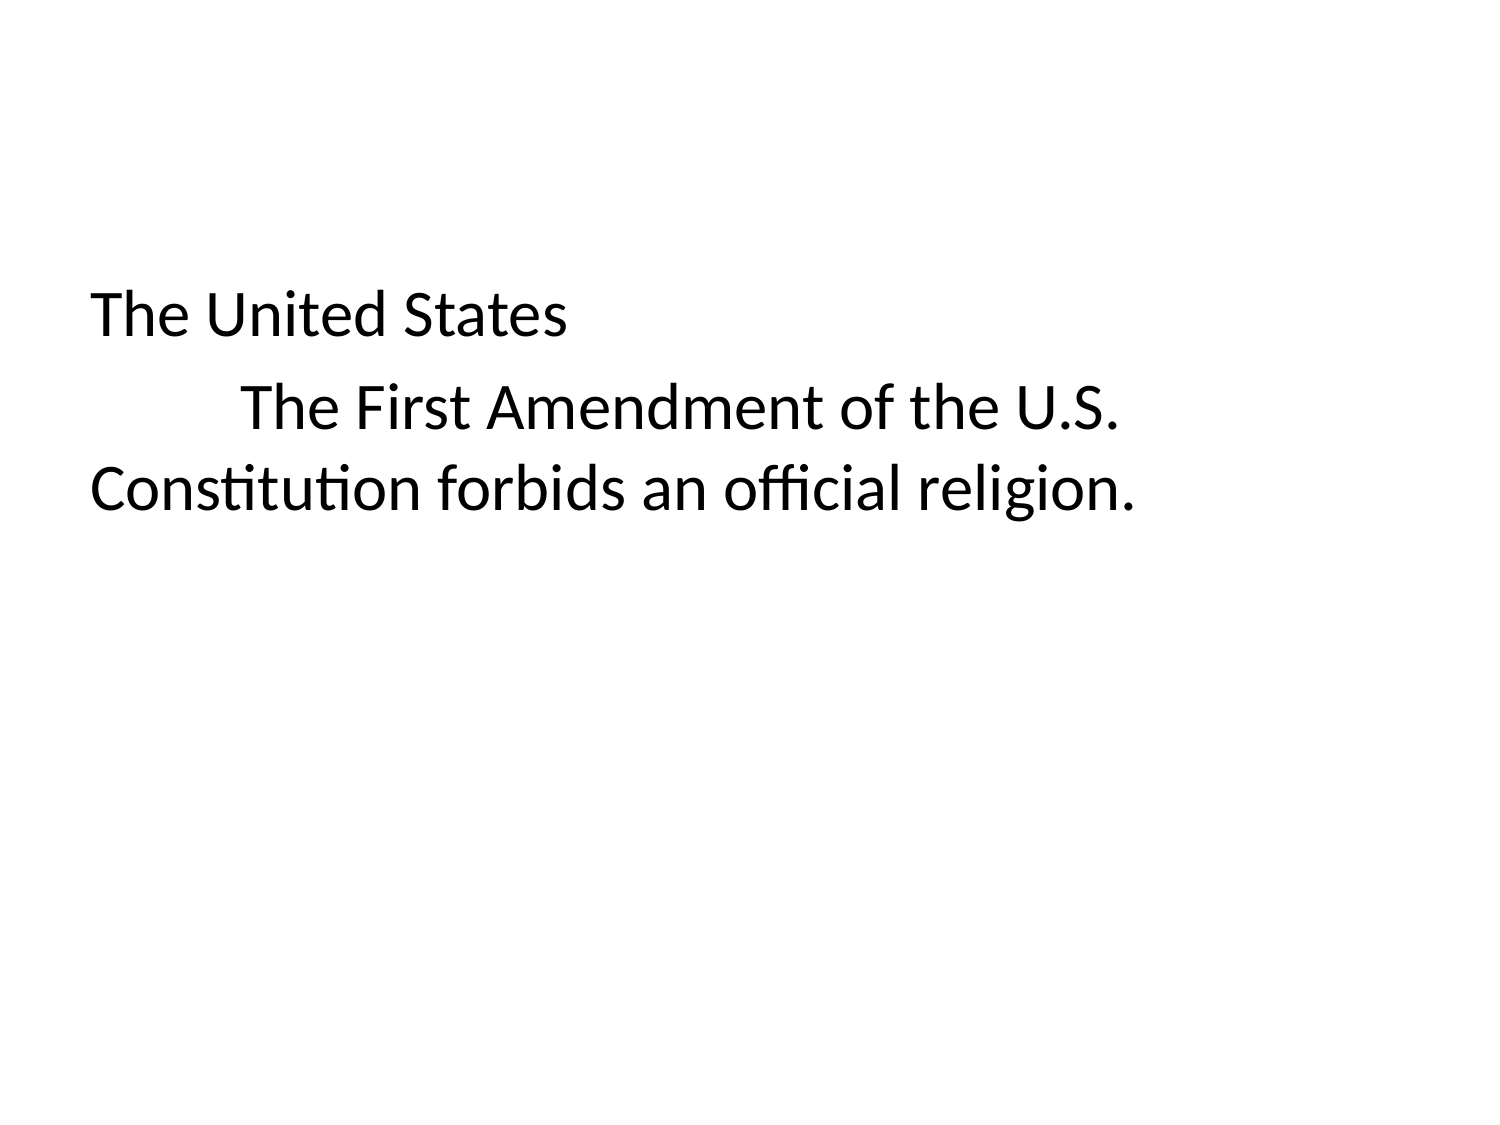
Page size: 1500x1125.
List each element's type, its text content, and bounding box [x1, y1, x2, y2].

list The United States The First Amendment of the U.S. Constitution forbids an official religion. [75, 262, 1425, 1005]
